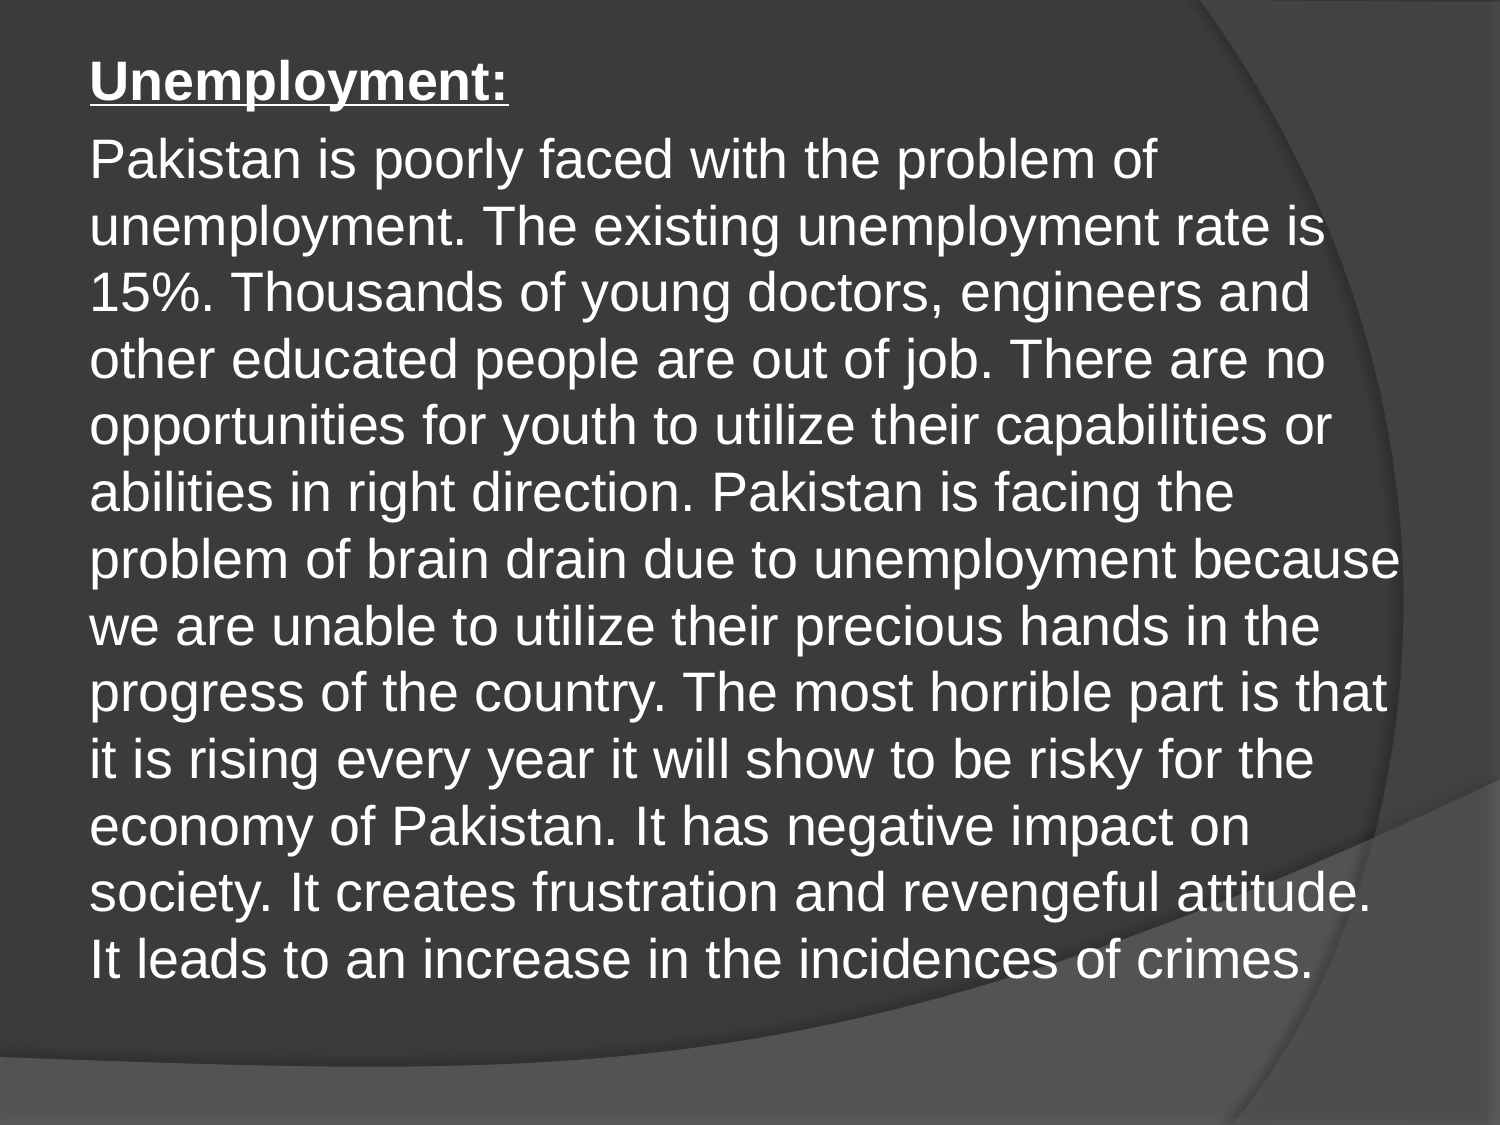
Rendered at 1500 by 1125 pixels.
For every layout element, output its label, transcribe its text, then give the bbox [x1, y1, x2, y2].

list Unemployment: Pakistan is poorly faced with the problem of unemployment. The existing unemployment rate is 15%. Thousands of young doctors, engineers and other educated people are out of job. There are no opportunities for youth to utilize their capabilities or abilities in right direction. Pakistan is facing the problem of brain drain due to unemployment because we are unable to utilize their precious hands in the progress of the country. The most horrible part is that it is rising every year it will show to be risky for the economy of Pakistan. It has negative impact on society. It creates frustration and revengeful attitude. It leads to an increase in the incidences of crimes. [75, 37, 1425, 1063]
